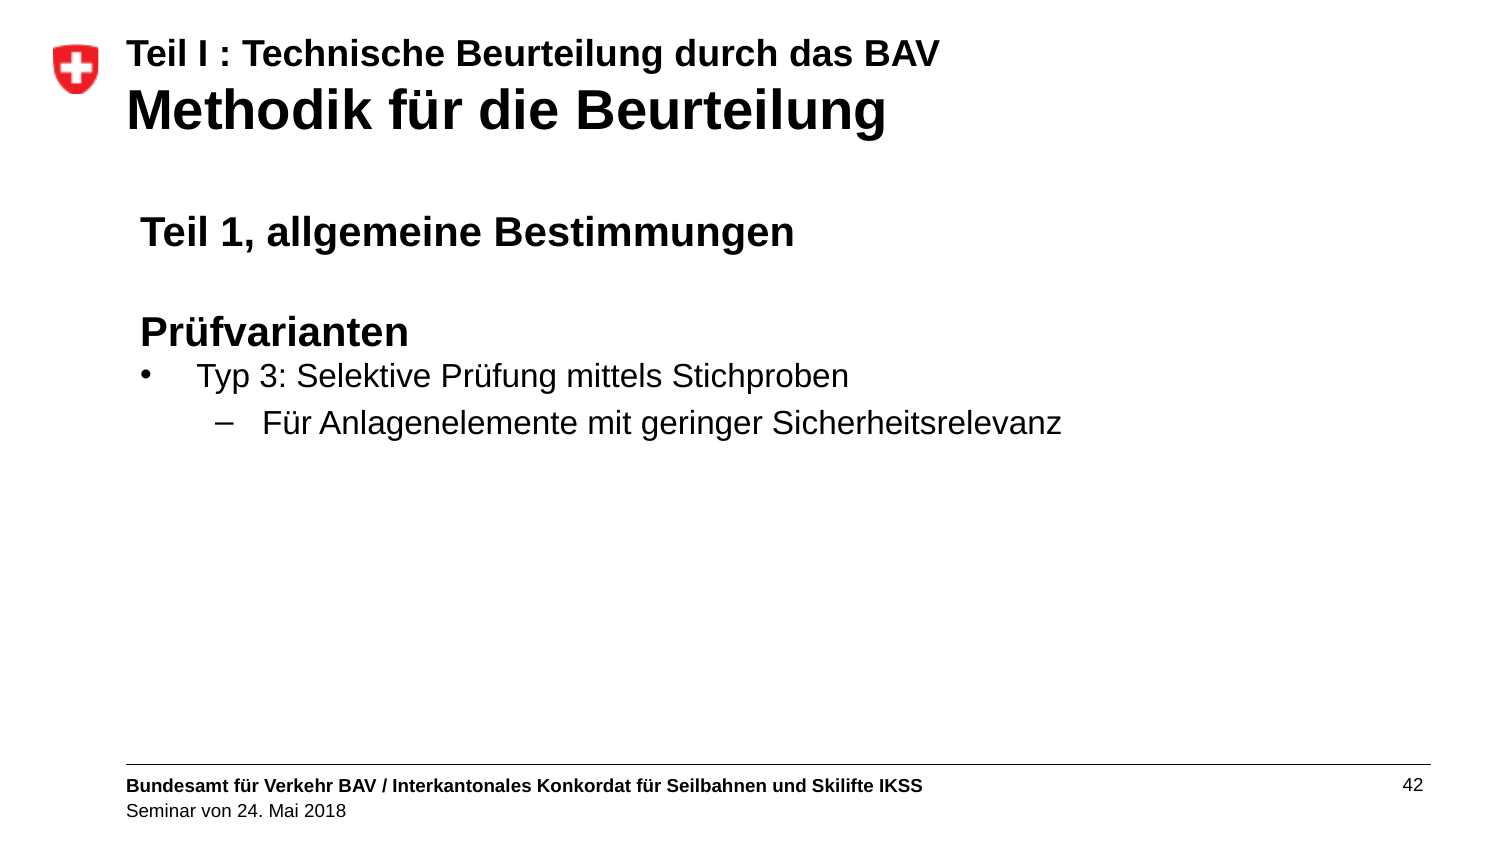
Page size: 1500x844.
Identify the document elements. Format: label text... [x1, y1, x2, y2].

title Teil I : Technische Beurteilung durch das BAV Methodik für die Beurteilung [126, 28, 1431, 182]
list Teil 1, allgemeine Bestimmungen Prüfvarianten Typ 3: Selektive Prüfung mittels Stichproben Für Anlagenelemente mit geringer Sicherheitsrelevanz [125, 196, 1431, 740]
